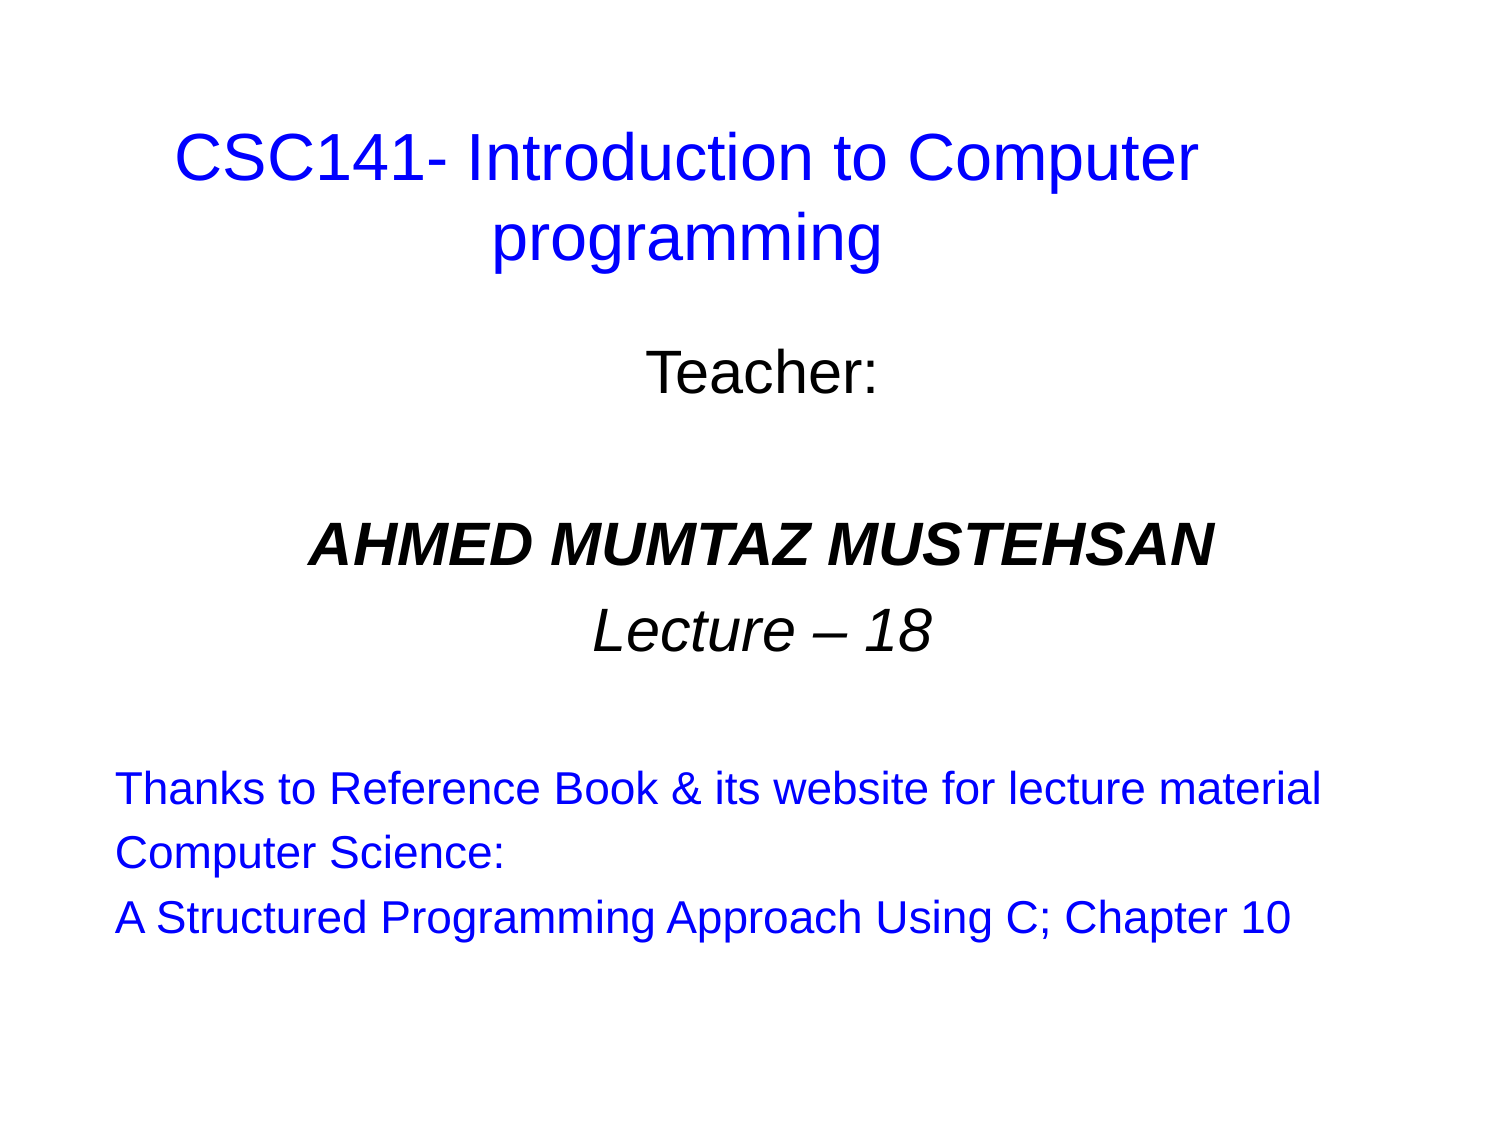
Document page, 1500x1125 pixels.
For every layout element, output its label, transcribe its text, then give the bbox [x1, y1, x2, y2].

subtitle Teacher: AHMED MUMTAZ MUSTEHSAN Lecture – 18 Thanks to Reference Book & its website for lecture material Computer Science: A Structured Programming Approach Using C; Chapter 10 [99, 324, 1425, 963]
title CSC141- Introduction to Computer programming [99, 99, 1275, 288]
text_box [50, 874, 1114, 953]
